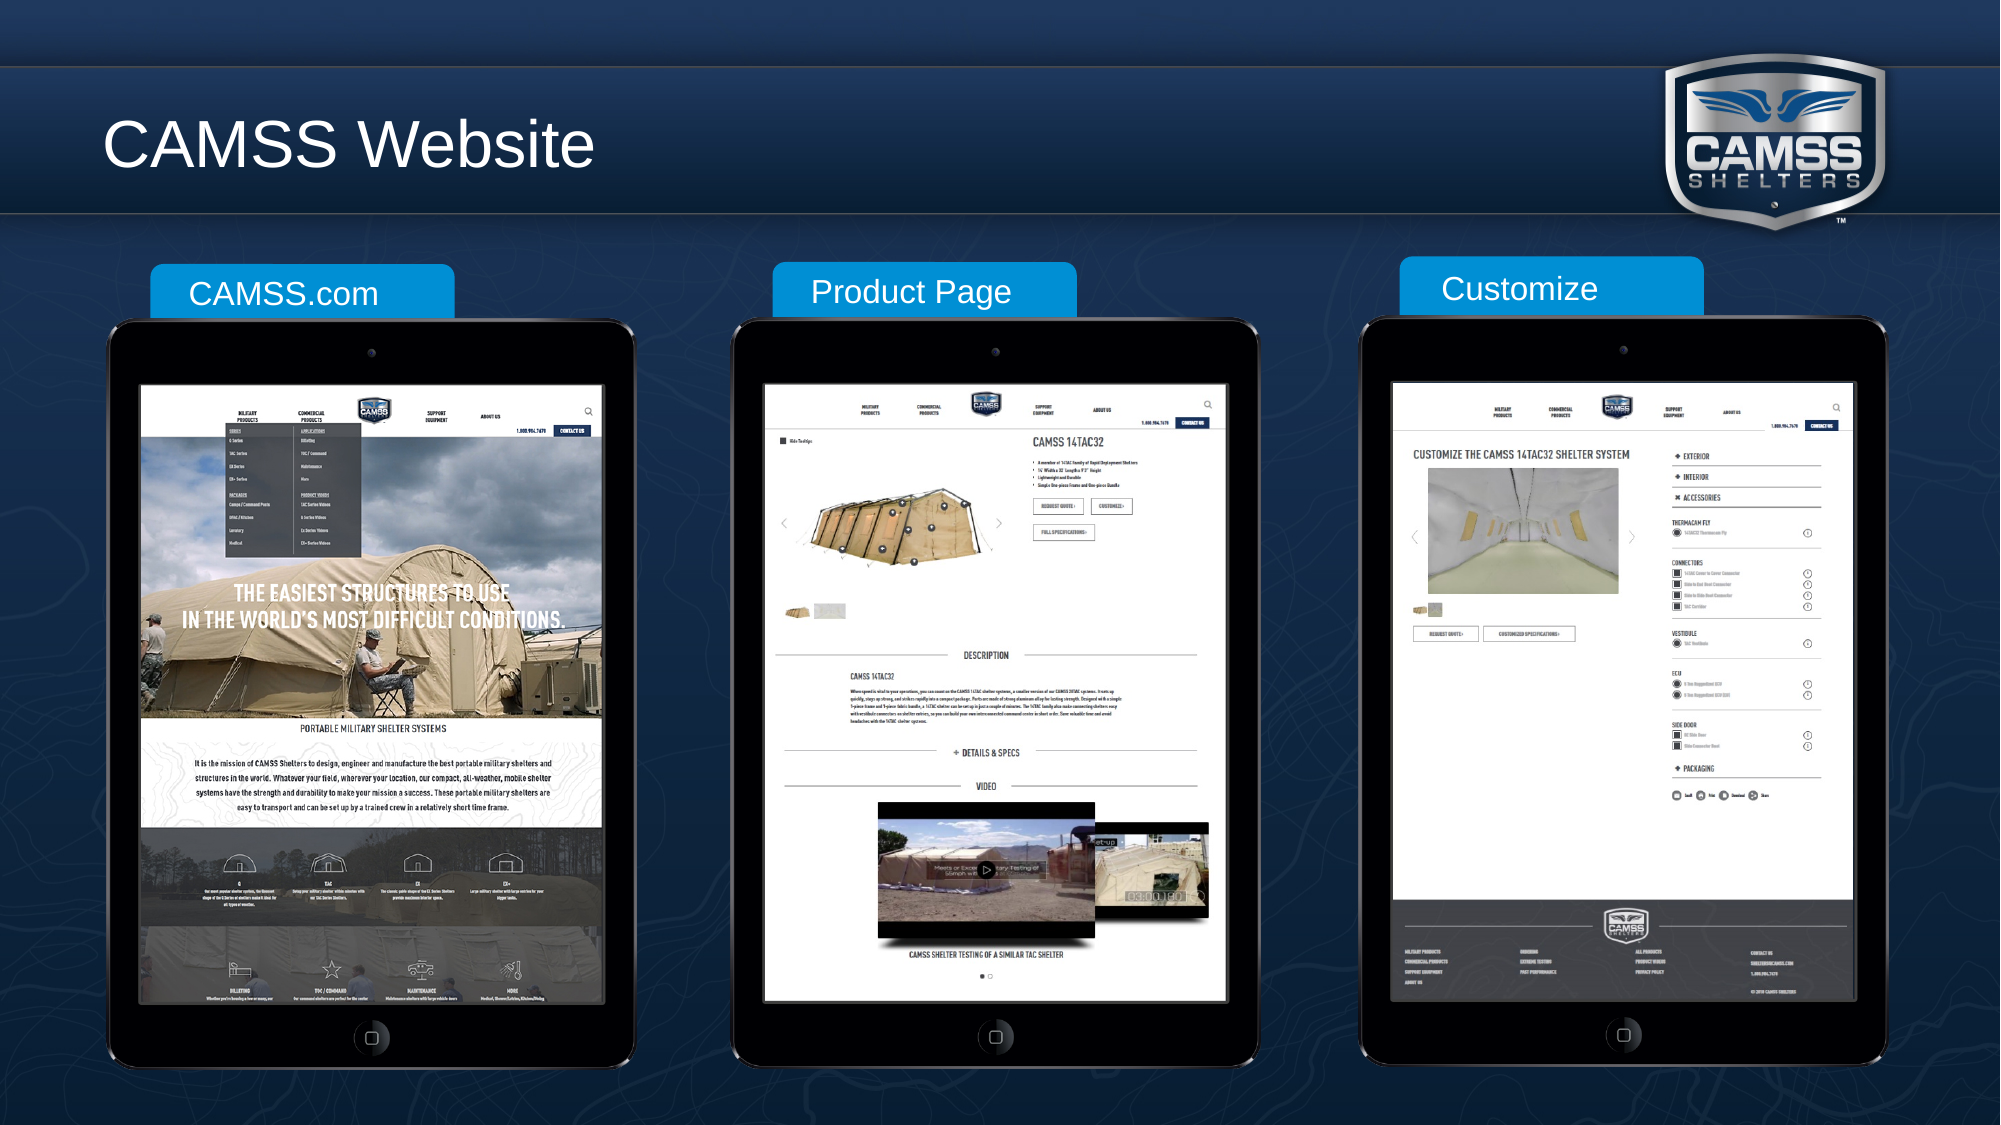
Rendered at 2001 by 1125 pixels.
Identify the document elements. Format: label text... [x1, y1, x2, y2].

picture [0, 0, 2000, 1125]
text_box [1363, 262, 1892, 1066]
text_box [1400, 255, 1703, 262]
text_box [104, 263, 634, 1067]
text_box CAMSS Website [87, 93, 1618, 189]
text_box [727, 257, 1256, 1061]
